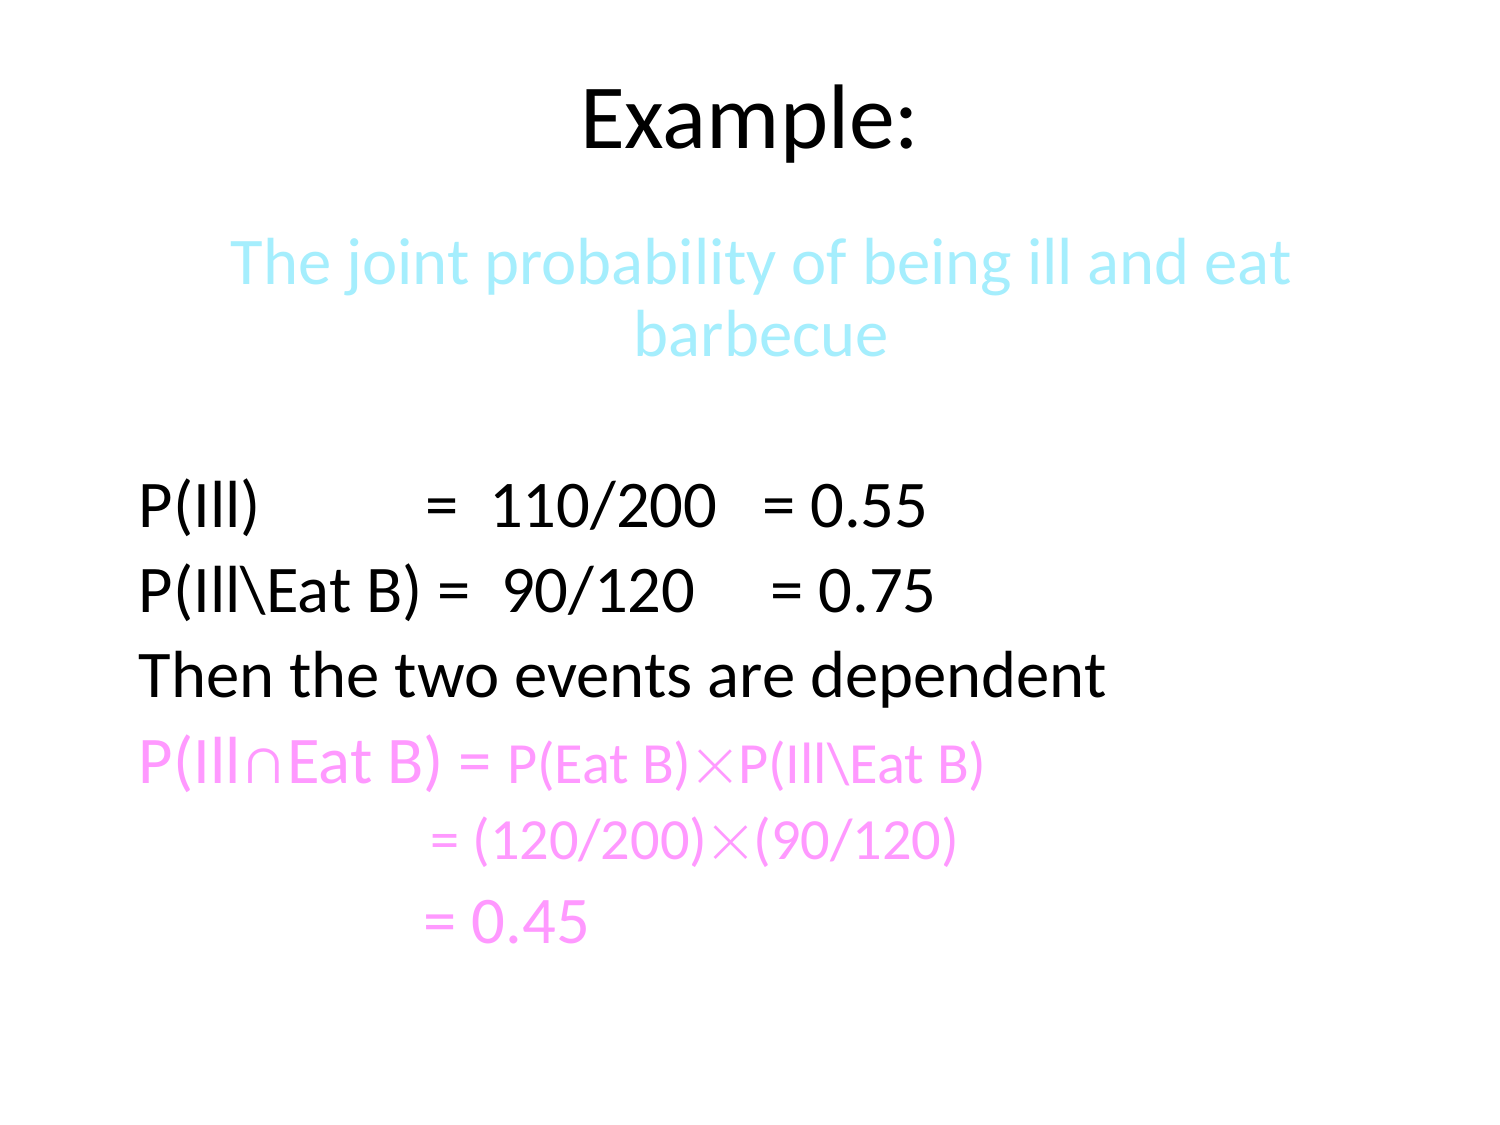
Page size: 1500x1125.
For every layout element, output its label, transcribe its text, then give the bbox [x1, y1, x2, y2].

text_box The joint probability of being ill and eat barbecue P(Ill) = 110/200 = 0.55 P(Ill\Eat B) = 90/120 = 0.75 Then the two events are dependent P(Ill∩Eat B) = P(Eat B)P(Ill\Eat B) = (120/200)(90/120) = 0.45 [123, 219, 1399, 1118]
text_box Example: [112, 49, 1388, 185]
